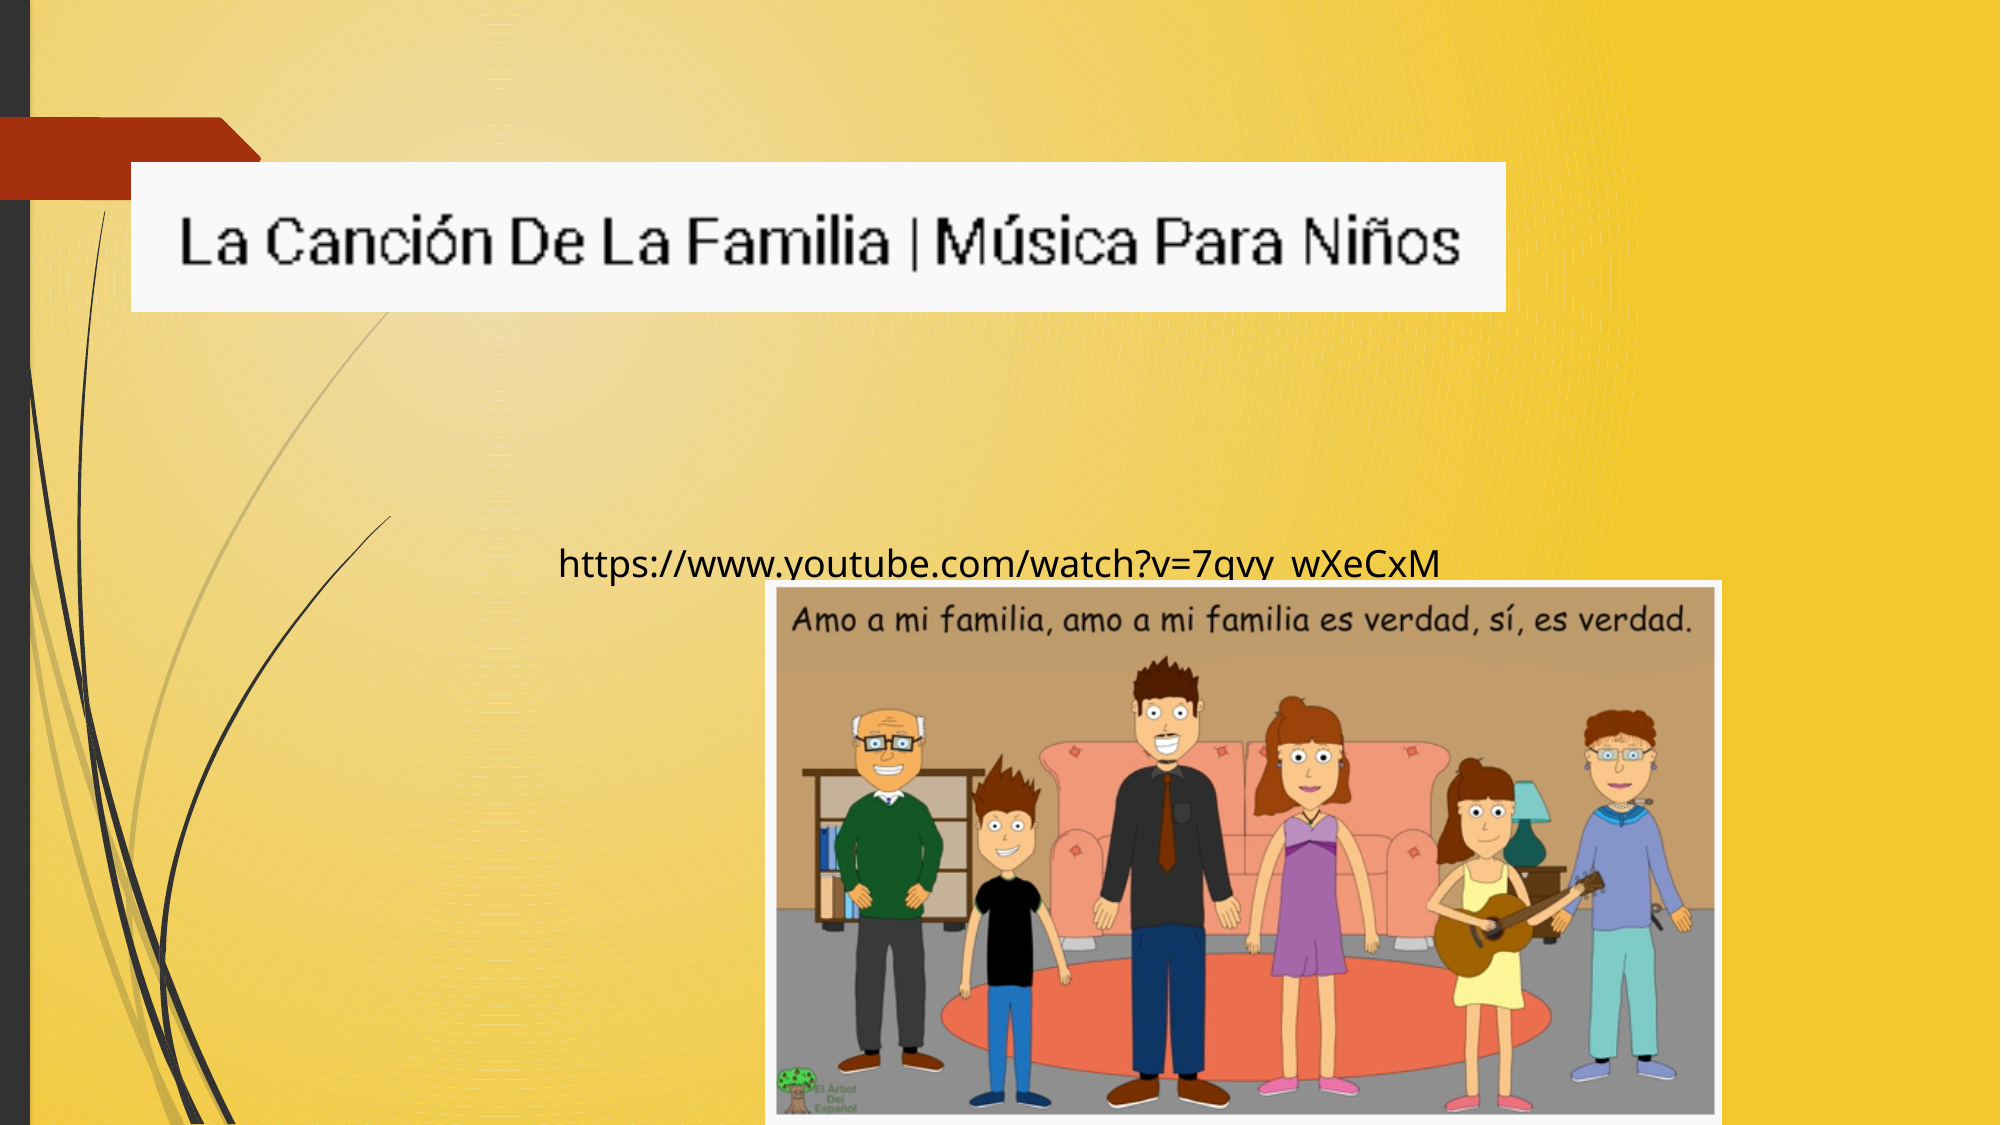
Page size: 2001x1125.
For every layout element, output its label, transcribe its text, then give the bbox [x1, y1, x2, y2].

picture [765, 580, 1722, 1125]
picture [131, 162, 1507, 312]
text_box https://www.youtube.com/watch?v=7qvy_wXeCxM [543, 532, 1457, 592]
